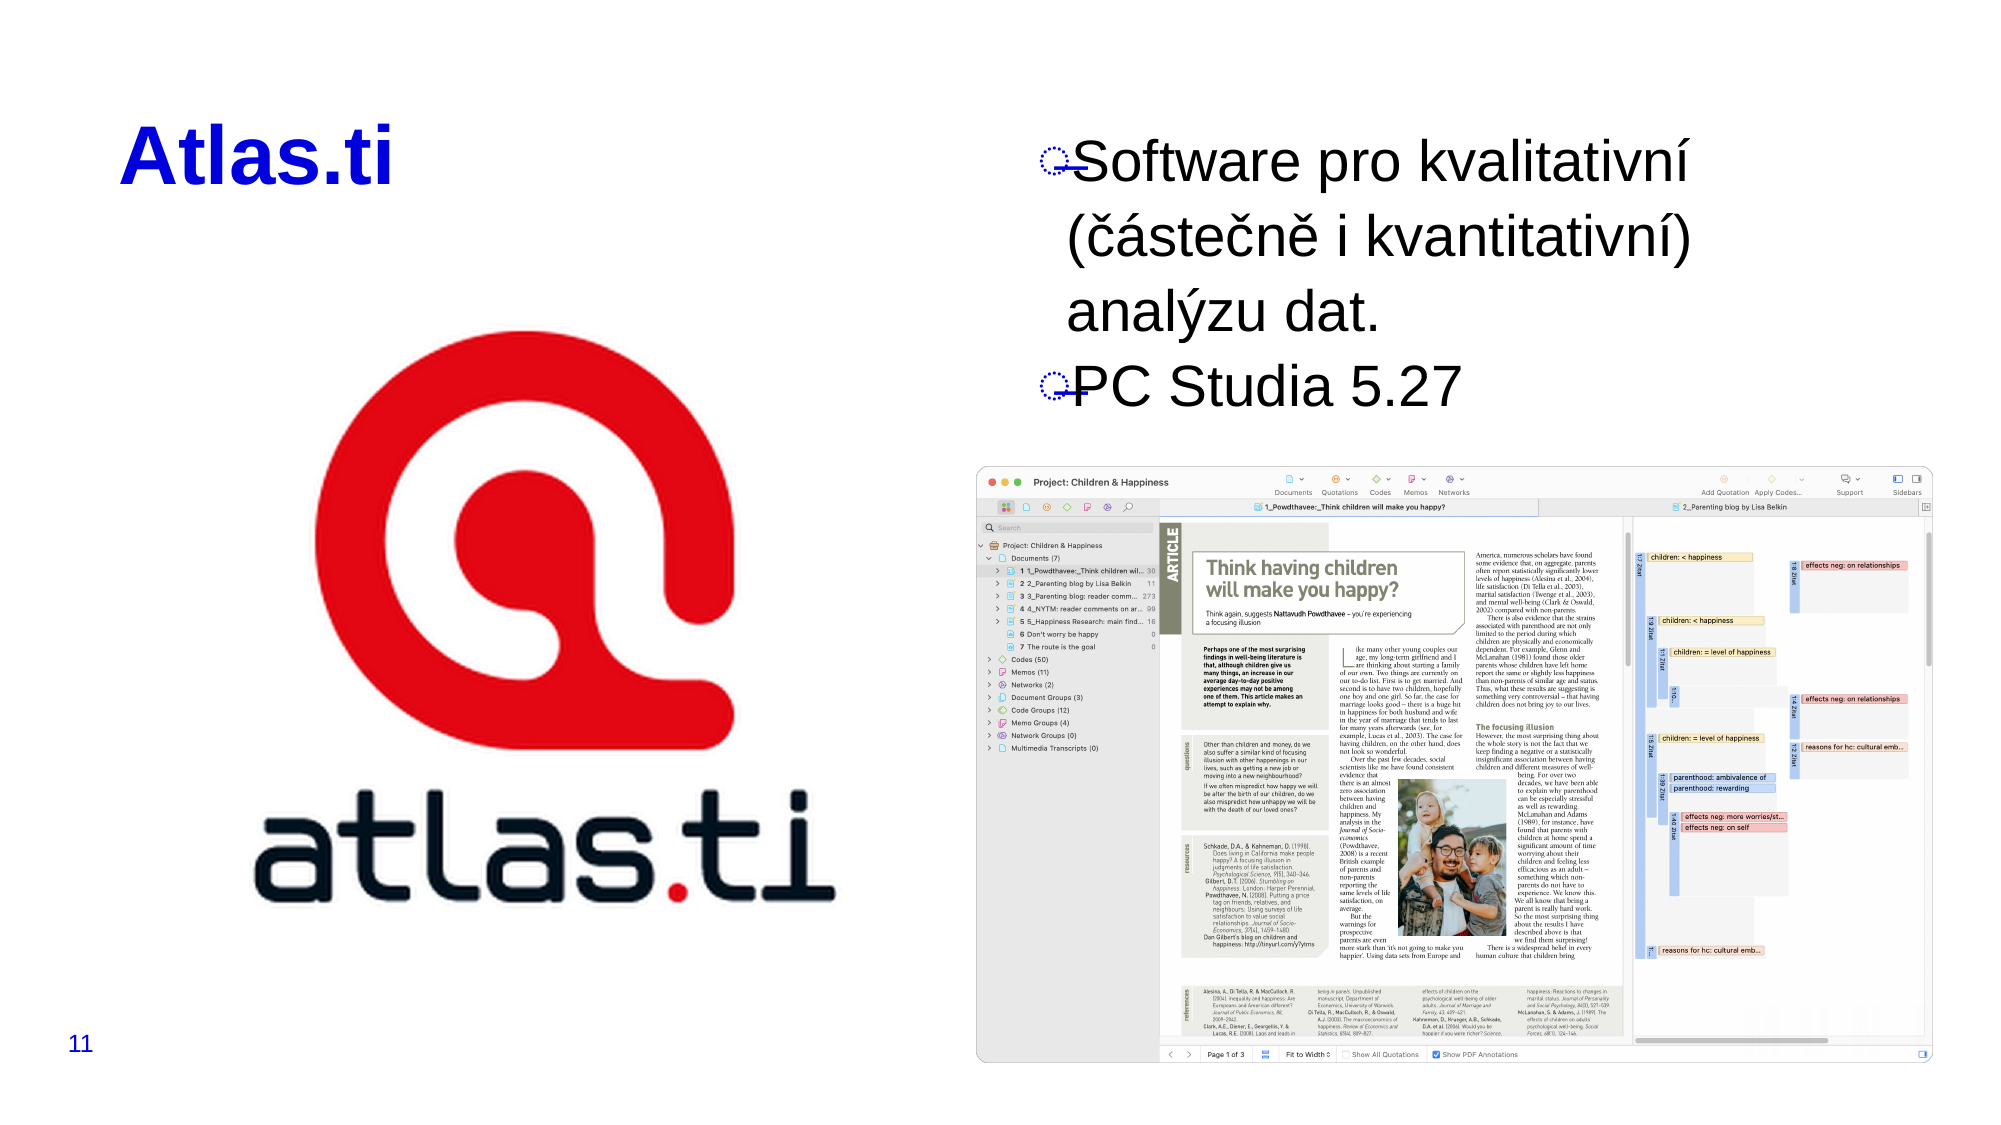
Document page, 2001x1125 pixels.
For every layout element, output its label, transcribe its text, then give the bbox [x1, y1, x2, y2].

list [206, 278, 887, 959]
picture [976, 466, 1933, 1064]
list Software pro kvalitativní (částečně i kvantitativní) analýzu dat. PC Studia 5.27 [1025, 118, 1882, 464]
title Atlas.ti [118, 118, 1025, 193]
slide_number 11 [67, 1021, 110, 1063]
